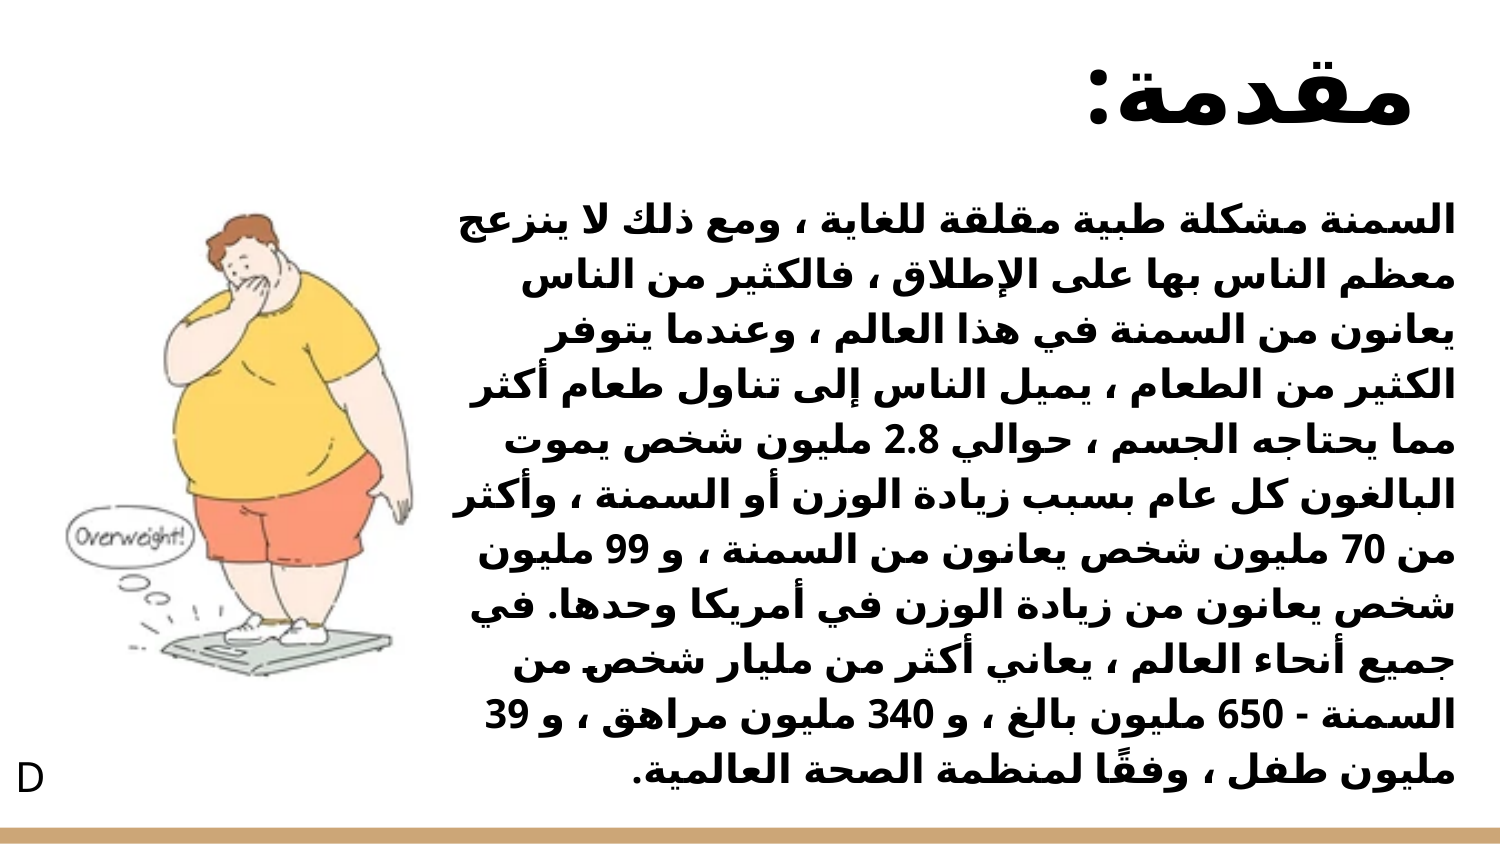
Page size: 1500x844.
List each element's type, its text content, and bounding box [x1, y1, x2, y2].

text_box D [0, 735, 97, 816]
title مقدمة: [34, 63, 1433, 158]
list السمنة مشكلة طبية مقلقة للغاية ، ومع ذلك لا ينزعج معظم الناس بها على الإطلاق ، فالكثير من الناس يعانون من السمنة في هذا العالم ، وعندما يتوفر الكثير من الطعام ، يميل الناس إلى تناول طعام أكثر مما يحتاجه الجسم ، حوالي 2.8 مليون شخص يموت البالغون كل عام بسبب زيادة الوزن أو السمنة ، وأكثر من 70 مليون شخص يعانون من السمنة ، و 99 مليون شخص يعانون من زيادة الوزن في أمريكا وحدها. في جميع أنحاء العالم ، يعاني أكثر من مليار شخص من السمنة - 650 مليون بالغ ، و 340 مليون مراهق ، و 39 مليون طفل ، وفقًا لمنظمة الصحة العالمية. [411, 171, 1473, 817]
picture [11, 157, 429, 735]
